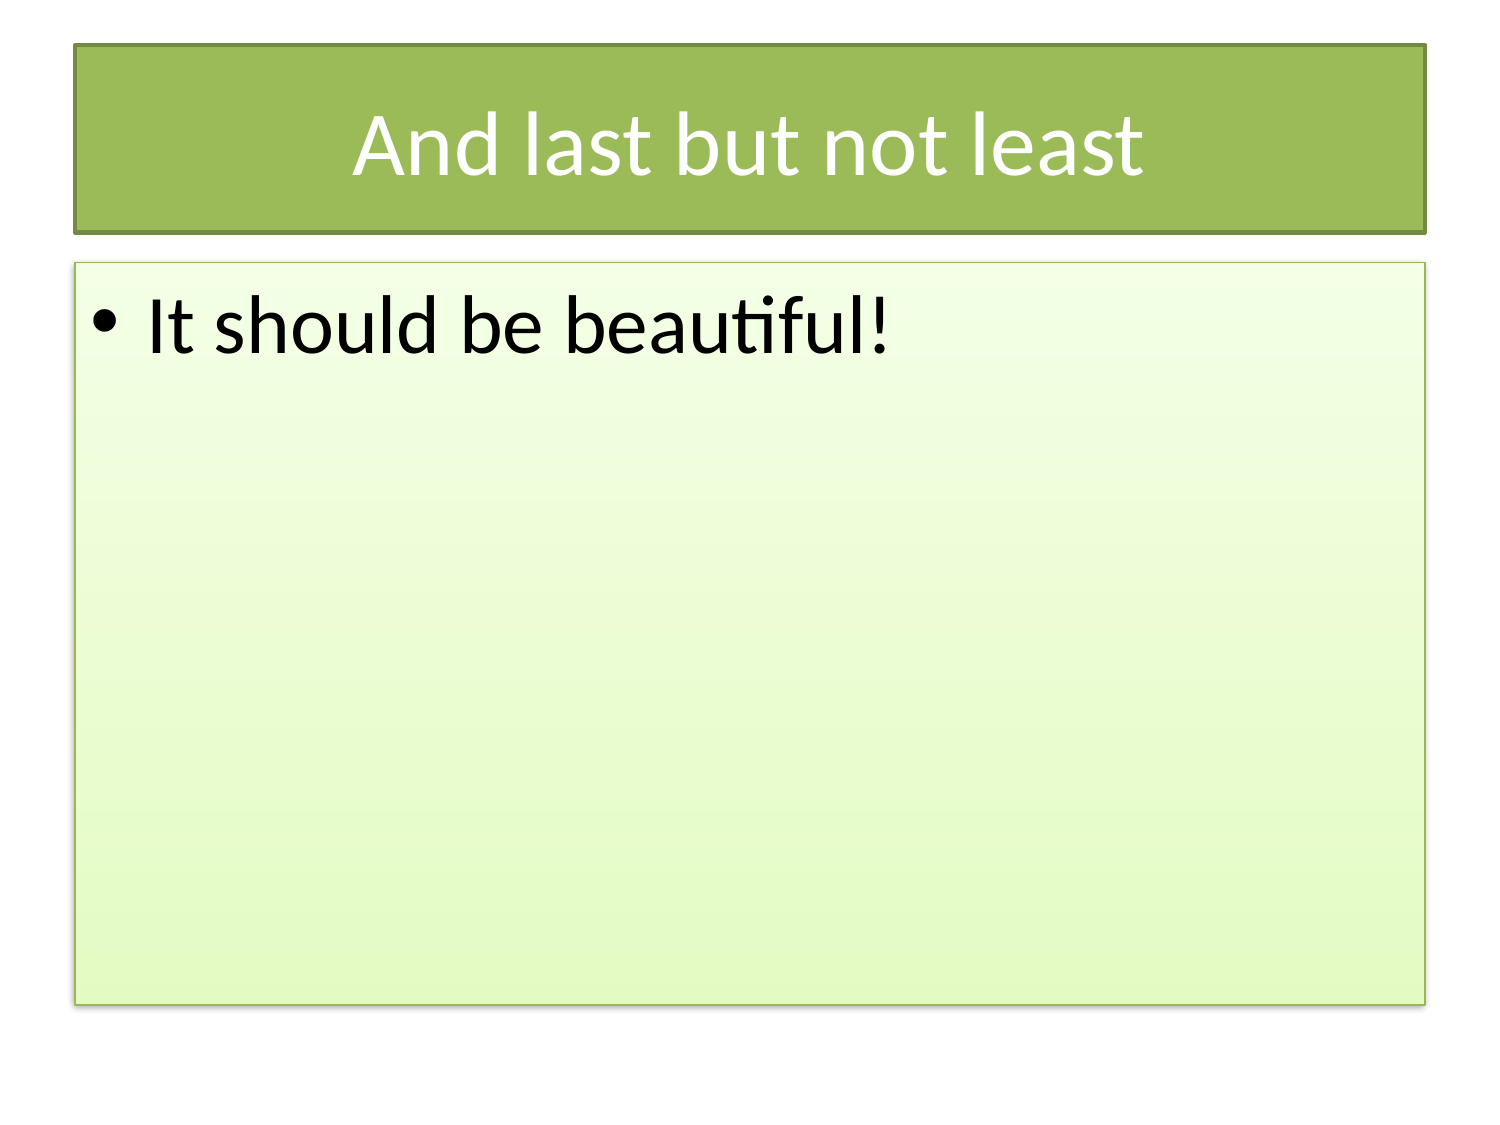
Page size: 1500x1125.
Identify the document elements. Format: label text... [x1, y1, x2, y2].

list It should be beautiful! [74, 262, 1426, 1006]
title And last but not least [73, 43, 1427, 235]
